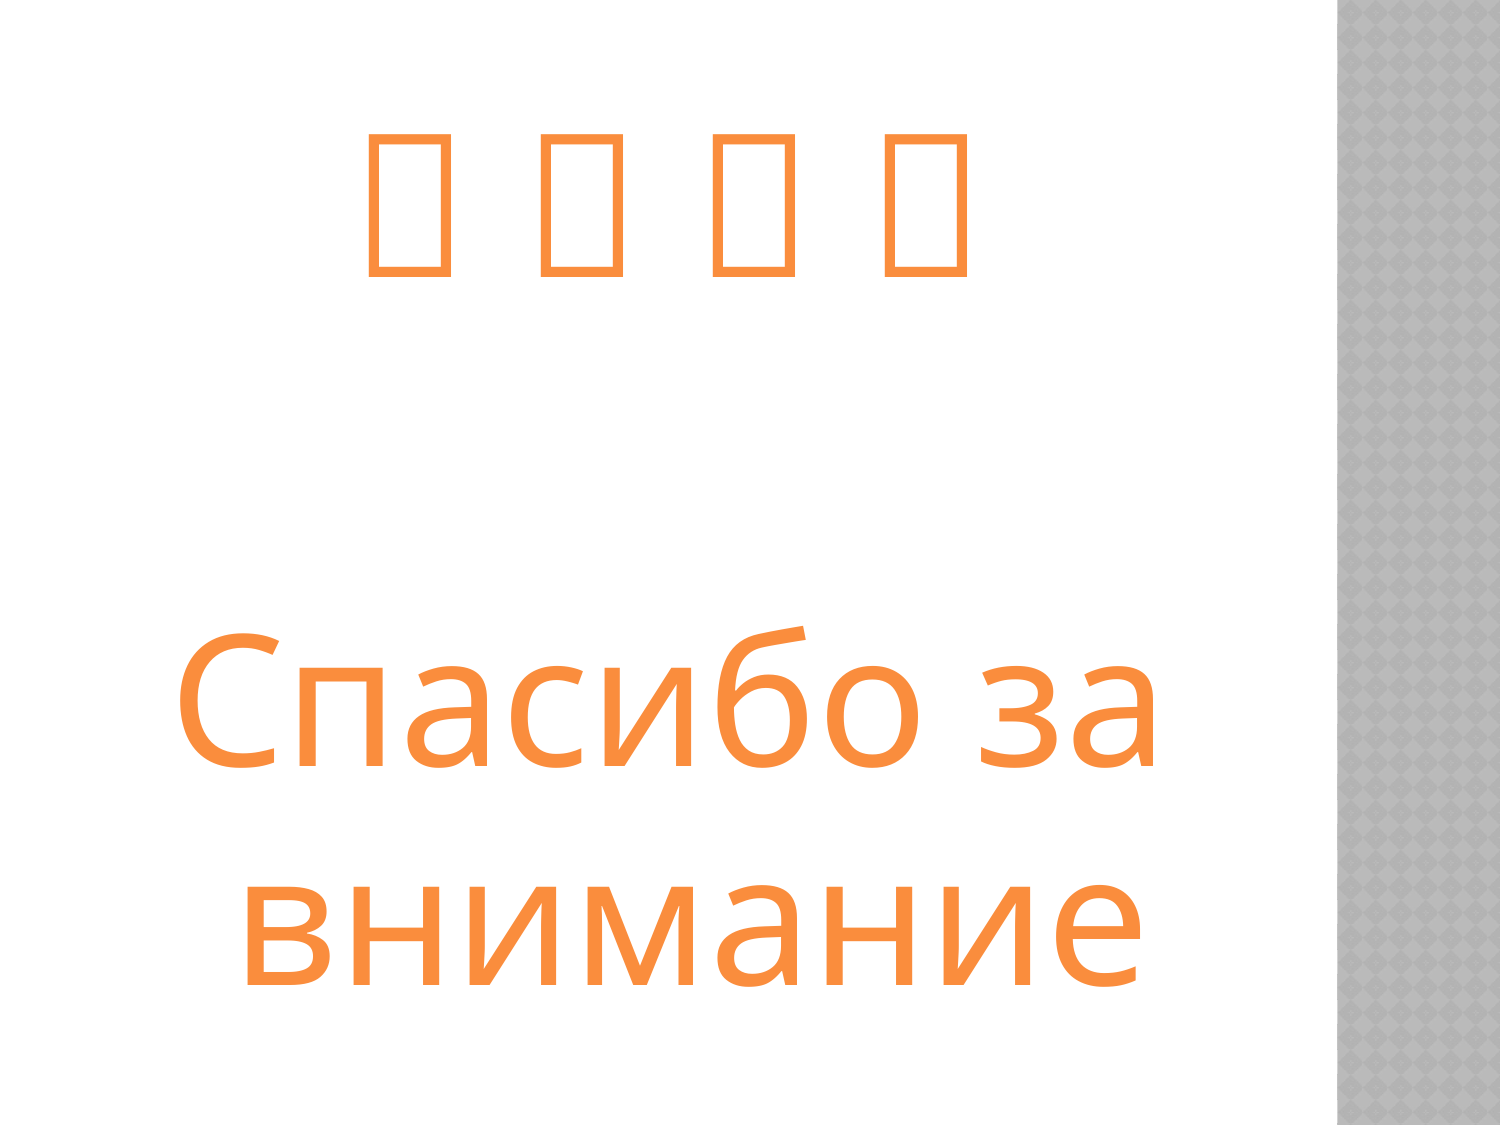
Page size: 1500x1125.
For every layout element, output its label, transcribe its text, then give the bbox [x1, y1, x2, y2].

list     Спасибо за внимание [75, 70, 1263, 1059]
